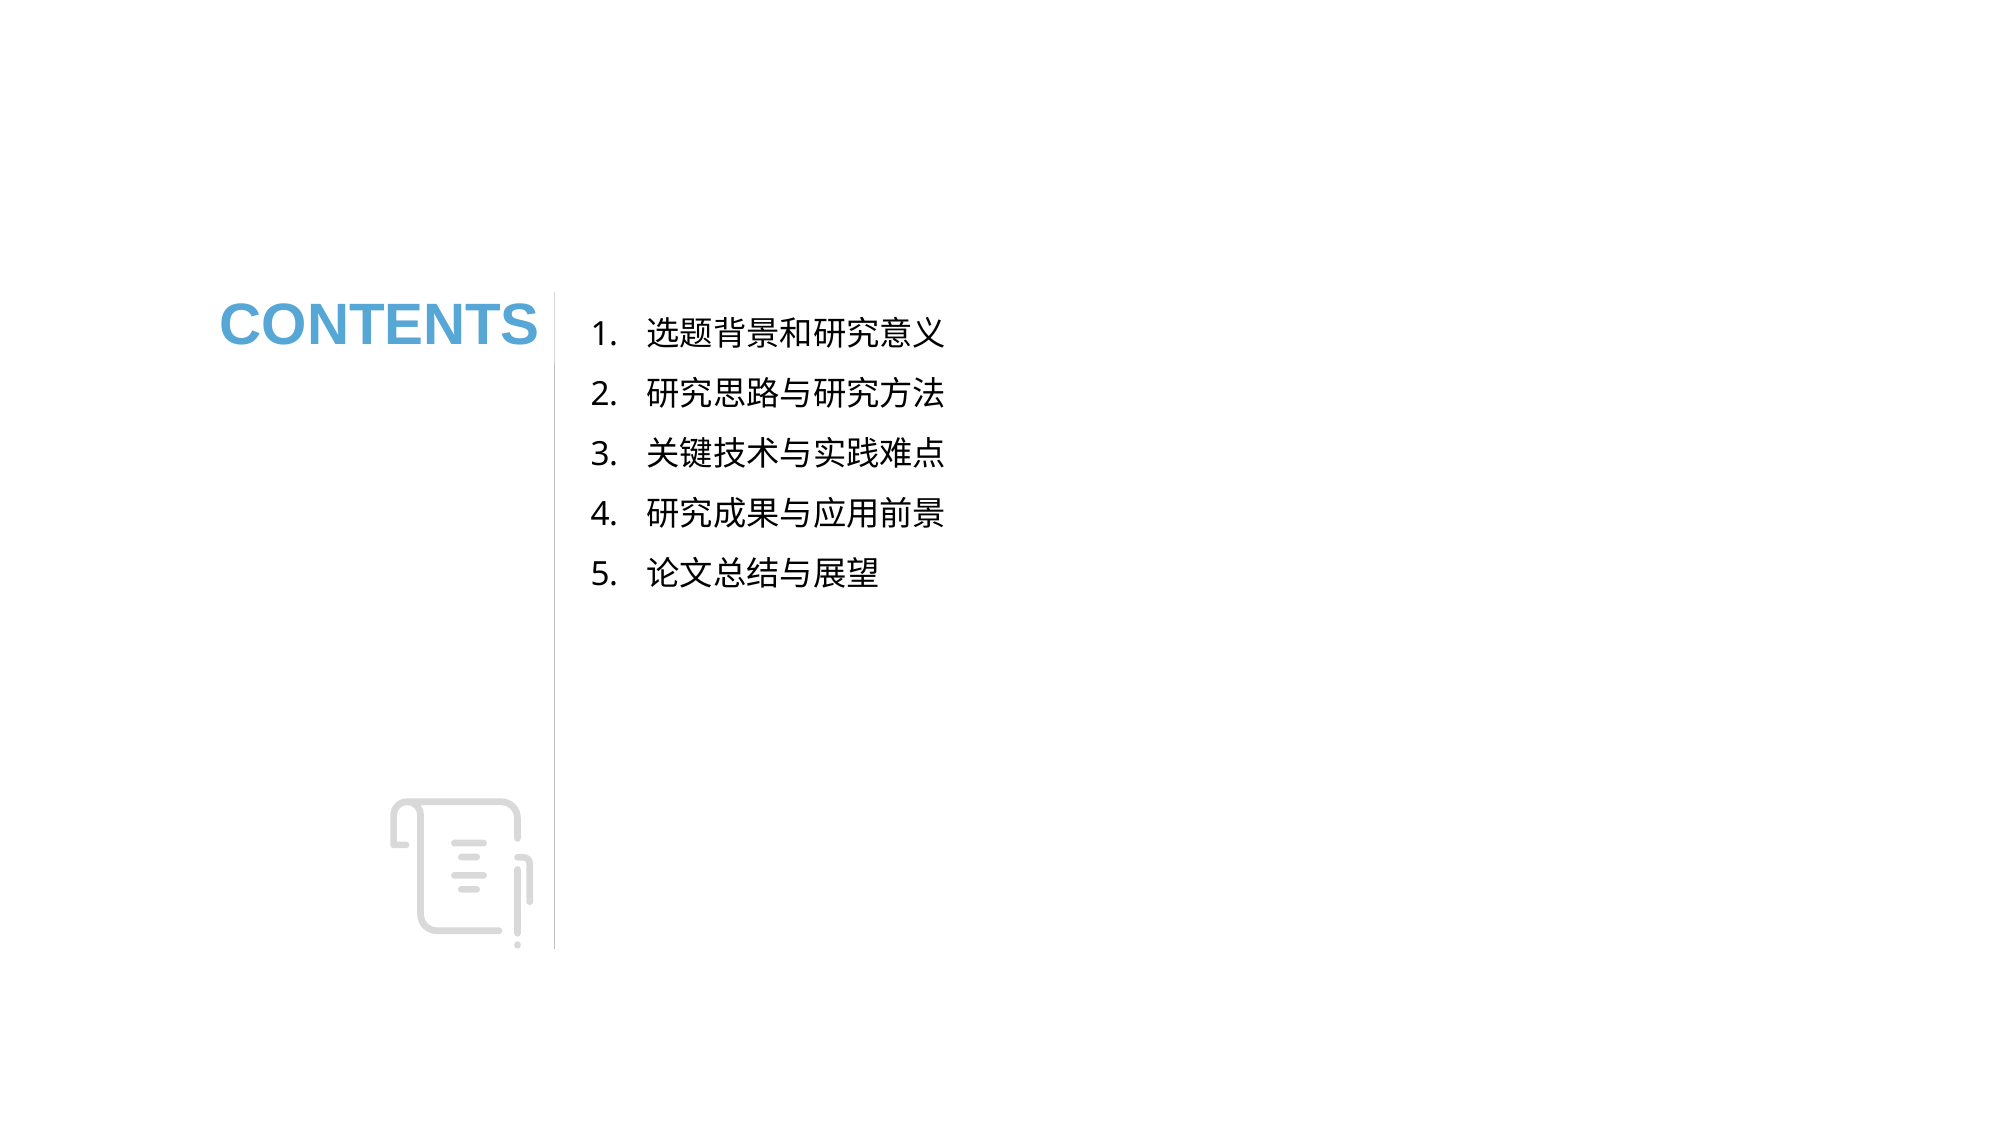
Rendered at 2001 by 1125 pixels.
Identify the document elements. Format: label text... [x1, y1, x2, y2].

text_box CONTENTS [124, 278, 555, 364]
text_box [514, 853, 534, 906]
text_box [514, 866, 521, 937]
text_box 选题背景和研究意义 研究思路与研究方法 关键技术与实践难点 研究成果与应用前景 论文总结与展望 [575, 292, 1890, 949]
text_box [390, 798, 521, 935]
text_box [514, 941, 521, 949]
